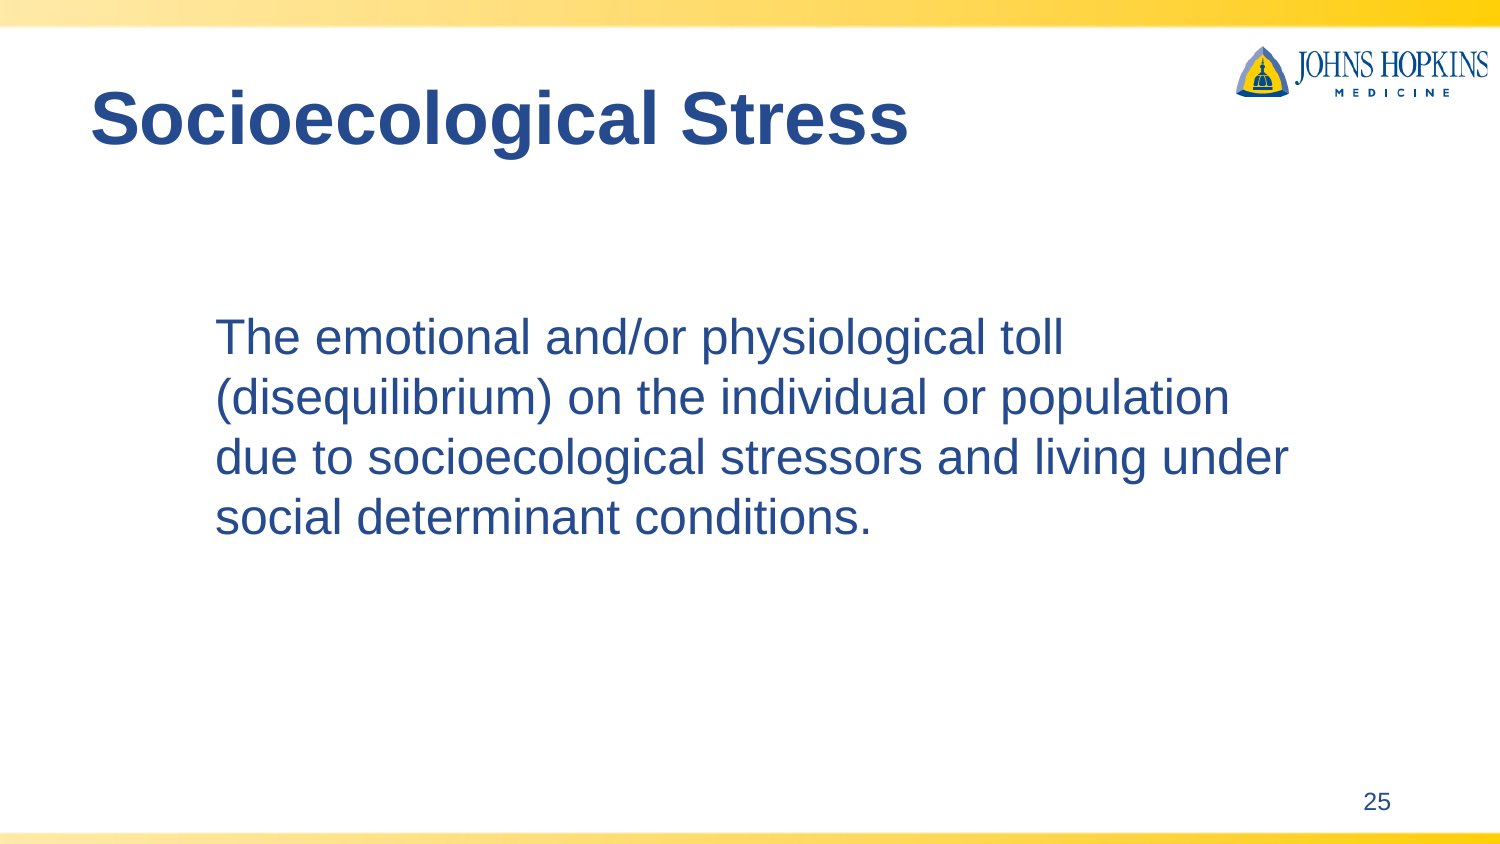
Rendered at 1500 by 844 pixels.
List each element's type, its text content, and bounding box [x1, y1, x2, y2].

picture [0, 0, 1500, 844]
title Socioecological Stress [75, 71, 1200, 197]
slide_number 25 [1093, 777, 1407, 816]
list The emotional and/or physiological toll (disequilibrium) on the individual or population due to socioecological stressors and living under social determinant conditions. [200, 296, 1318, 604]
